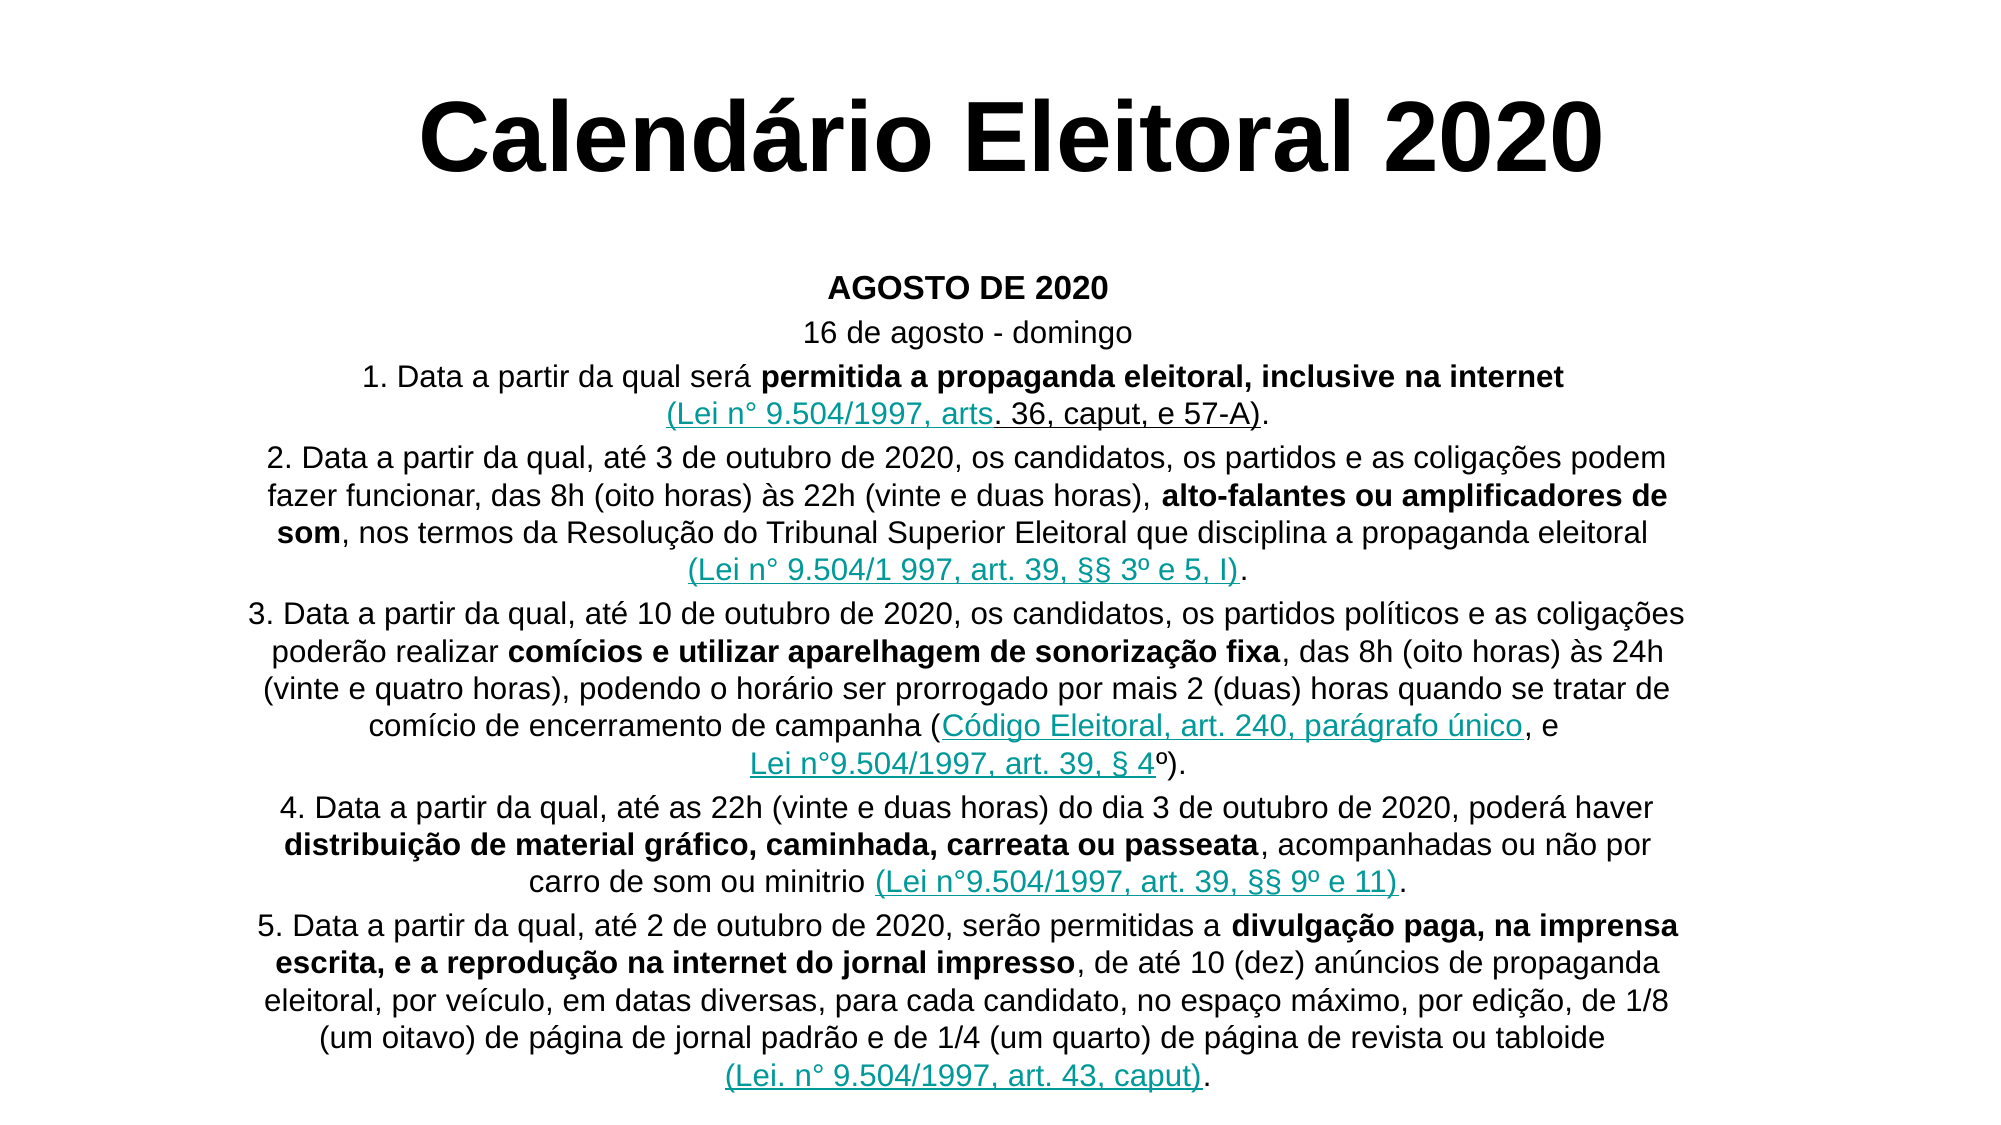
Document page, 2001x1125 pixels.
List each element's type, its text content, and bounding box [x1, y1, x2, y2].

subtitle AGOSTO DE 2020 16 de agosto - domingo 1. Data a partir da qual será permitida a propaganda eleitoral, inclusive na internet (Lei n° 9.504/1997, arts. 36, caput, e 57-A). 2. Data a partir da qual, até 3 de outubro de 2020, os candidatos, os partidos e as coligações podem fazer funcionar, das 8h (oito horas) às 22h (vinte e duas horas), alto-falantes ou amplificadores de som, nos termos da Resolução do Tribunal Superior Eleitoral que disciplina a propaganda eleitoral (Lei n° 9.504/1 997, art. 39, §§ 3º e 5, I). 3. Data a partir da qual, até 10 de outubro de 2020, os candidatos, os partidos políticos e as coligações poderão realizar comícios e utilizar aparelhagem de sonorização fixa, das 8h (oito horas) às 24h (vinte e quatro horas), podendo o horário ser prorrogado por mais 2 (duas) horas quando se tratar de comício de encerramento de campanha (Código Eleitoral, art. 240, parágrafo único, e Lei n°9.504/1997, art. 39, § 4º). 4. Data a partir da qual, até as 22h (vinte e duas horas) do dia 3 de outubro de 2020, poderá haver distribuição de material gráfico, caminhada, carreata ou passeata, acompanhadas ou não por carro de som ou minitrio (Lei n°9.504/1997, art. 39, §§ 9º e 11). 5. Data a partir da qual, até 2 de outubro de 2020, serão permitidas a divulgação paga, na imprensa escrita, e a reprodução na internet do jornal impresso, de até 10 (dez) anúncios de propaganda eleitoral, por veículo, em datas diversas, para cada candidato, no espaço máximo, por edição, de 1/8 (um oitavo) de página de jornal padrão e de 1/4 (um quarto) de página de revista ou tabloide (Lei. n° 9.504/1997, art. 43, caput). [232, 258, 1704, 934]
title Calendário Eleitoral 2020 [375, 37, 1650, 225]
